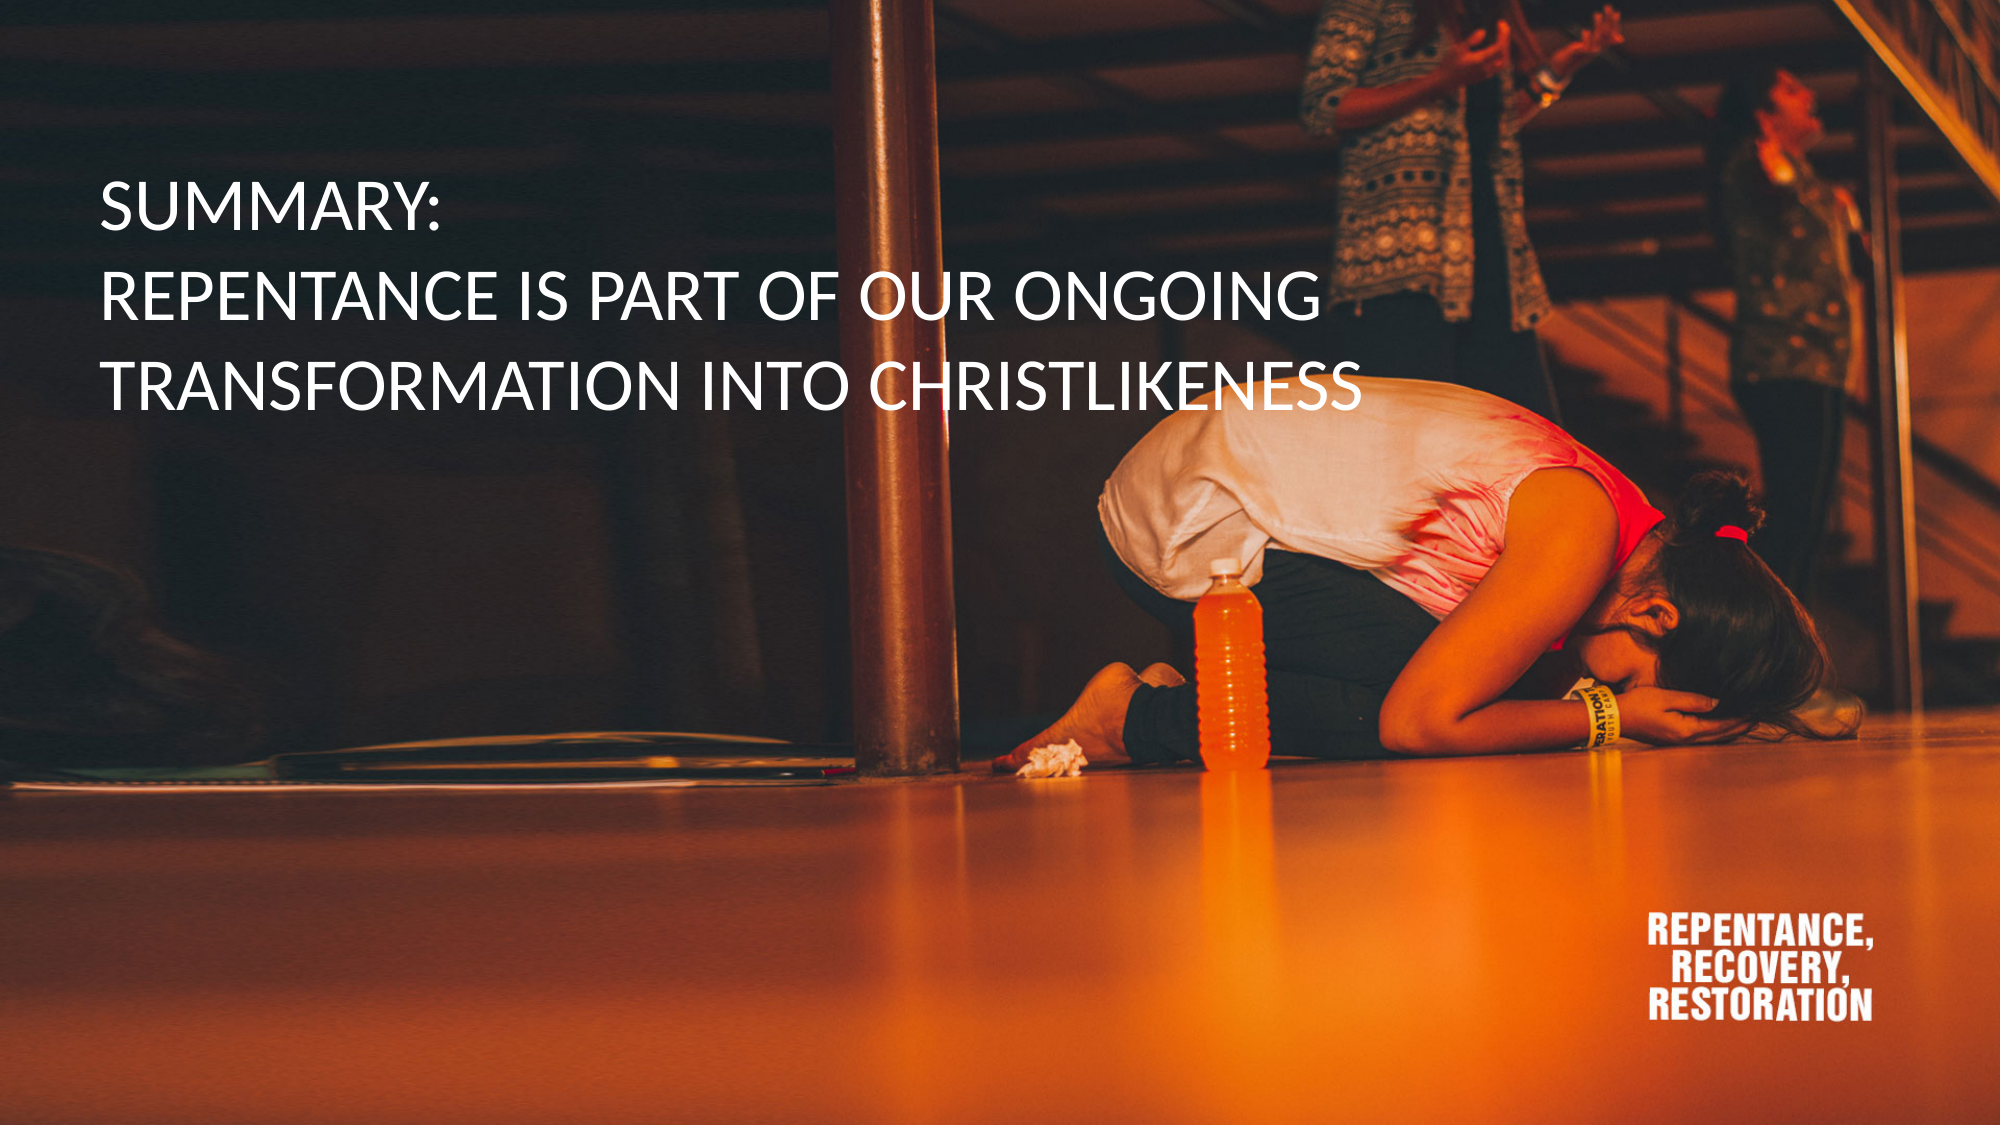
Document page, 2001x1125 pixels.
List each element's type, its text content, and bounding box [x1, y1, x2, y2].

text_box SUMMARY: REPENTANCE IS PART OF OUR ONGOING TRANSFORMATION INTO CHRISTLIKENESS [85, 148, 1647, 434]
picture [0, 0, 2000, 1125]
